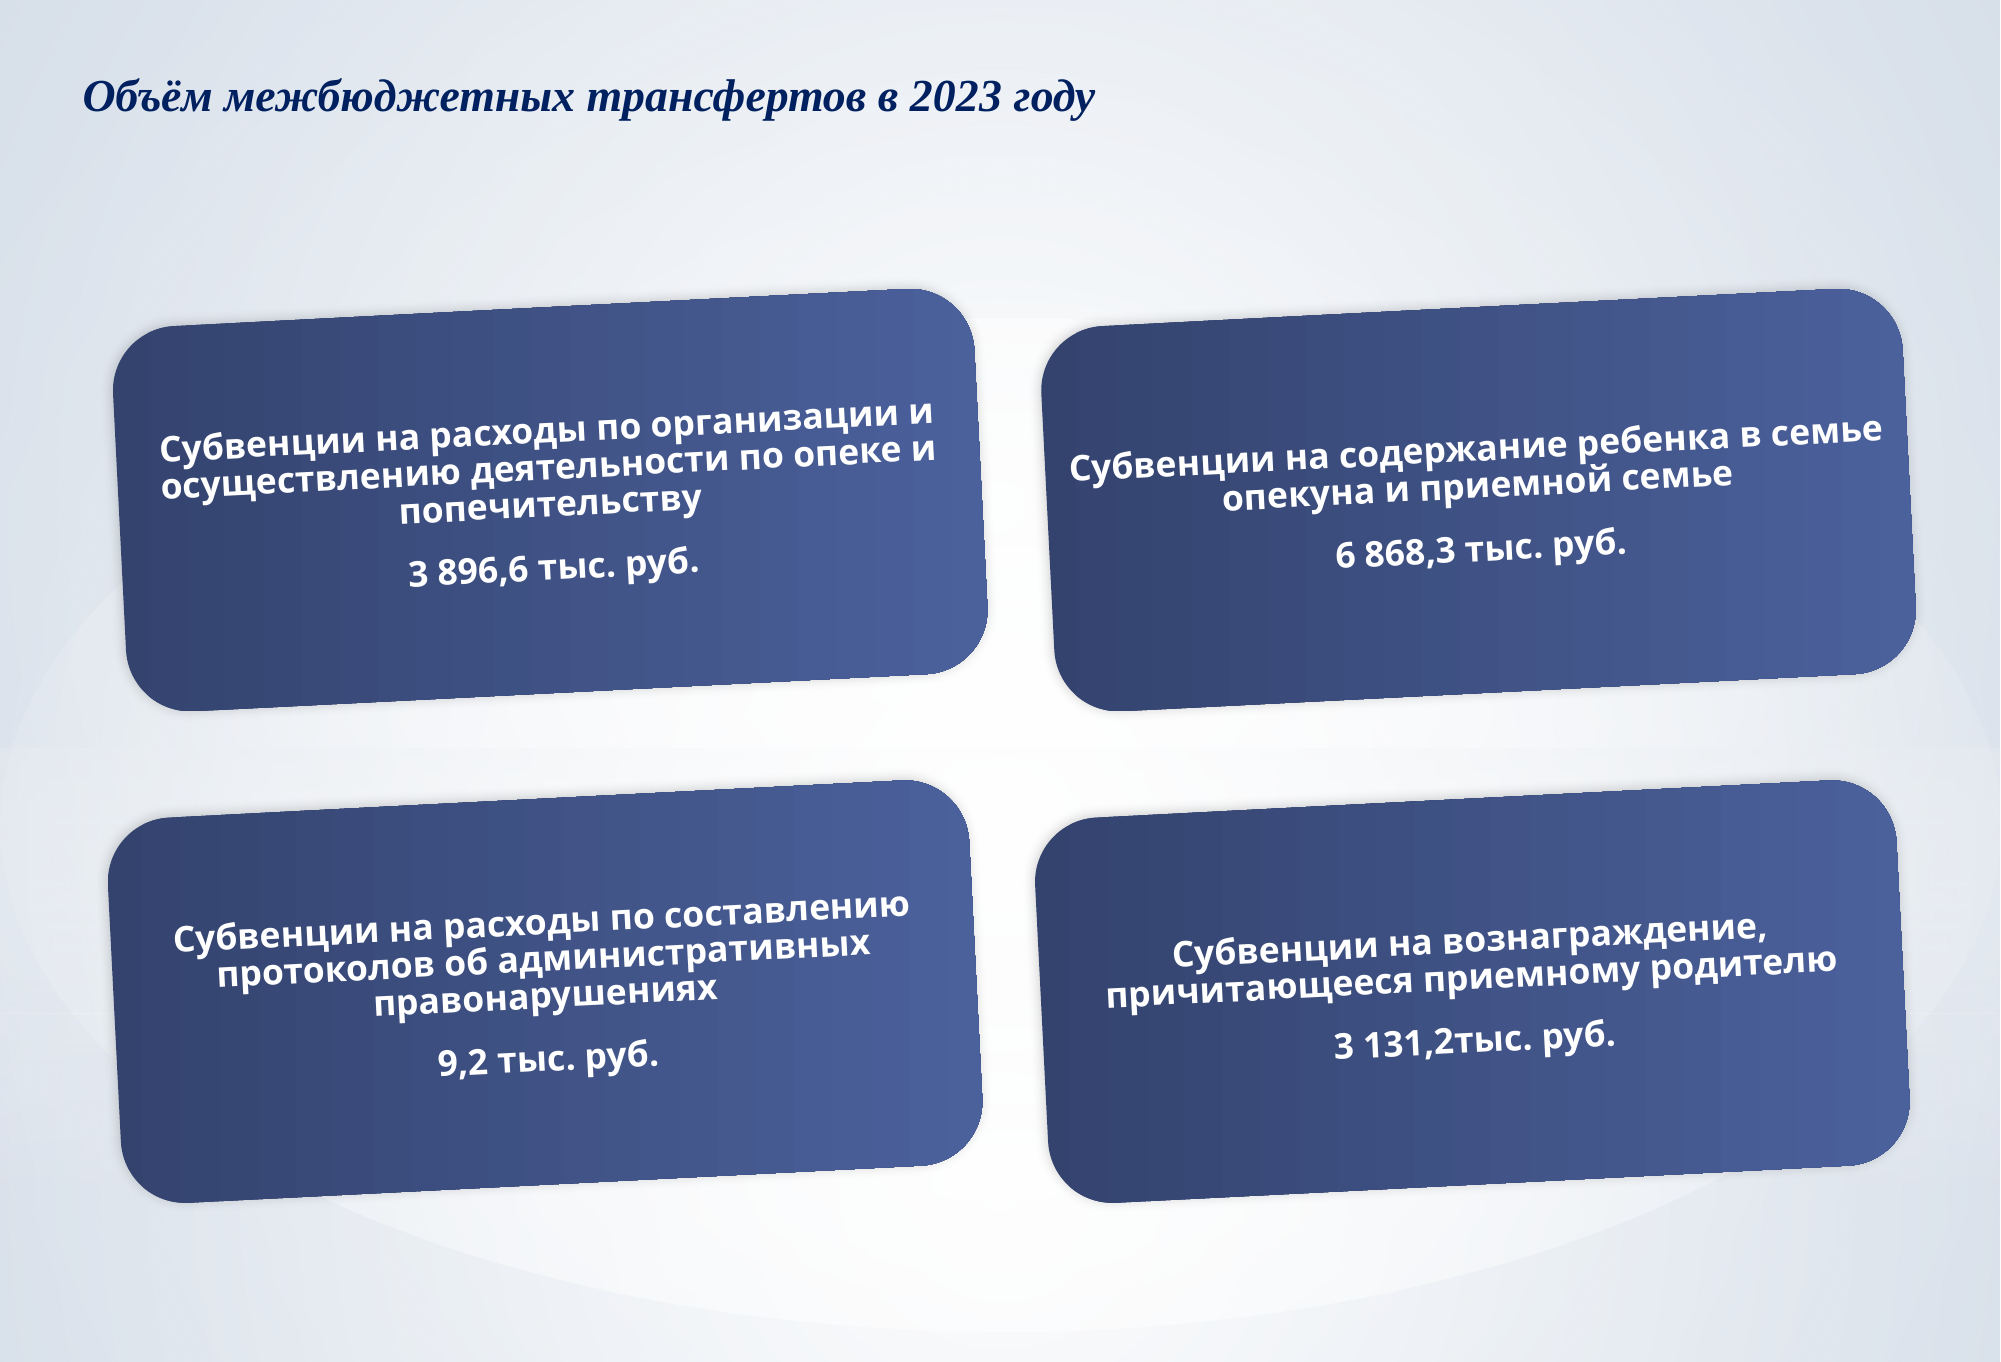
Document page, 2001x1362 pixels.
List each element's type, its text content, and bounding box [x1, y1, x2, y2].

text_box Субвенции на расходы по организации и осуществлению деятельности по опеке и попечительству 3 896,6 тыс. руб. [111, 287, 989, 713]
text_box Субвенции на расходы по составлению протоколов об административных правонарушениях 9,2 тыс. руб. [106, 779, 984, 1205]
text_box Объём межбюджетных трансфертов в 2023 году [82, 65, 1203, 122]
text_box Субвенции на вознаграждение, причитающееся приемному родителю 3 131,2тыс. руб. [1033, 779, 1911, 1205]
text_box Субвенции на содержание ребенка в семье опекуна и приемной семье 6 868,3 тыс. руб. [1039, 287, 1918, 713]
